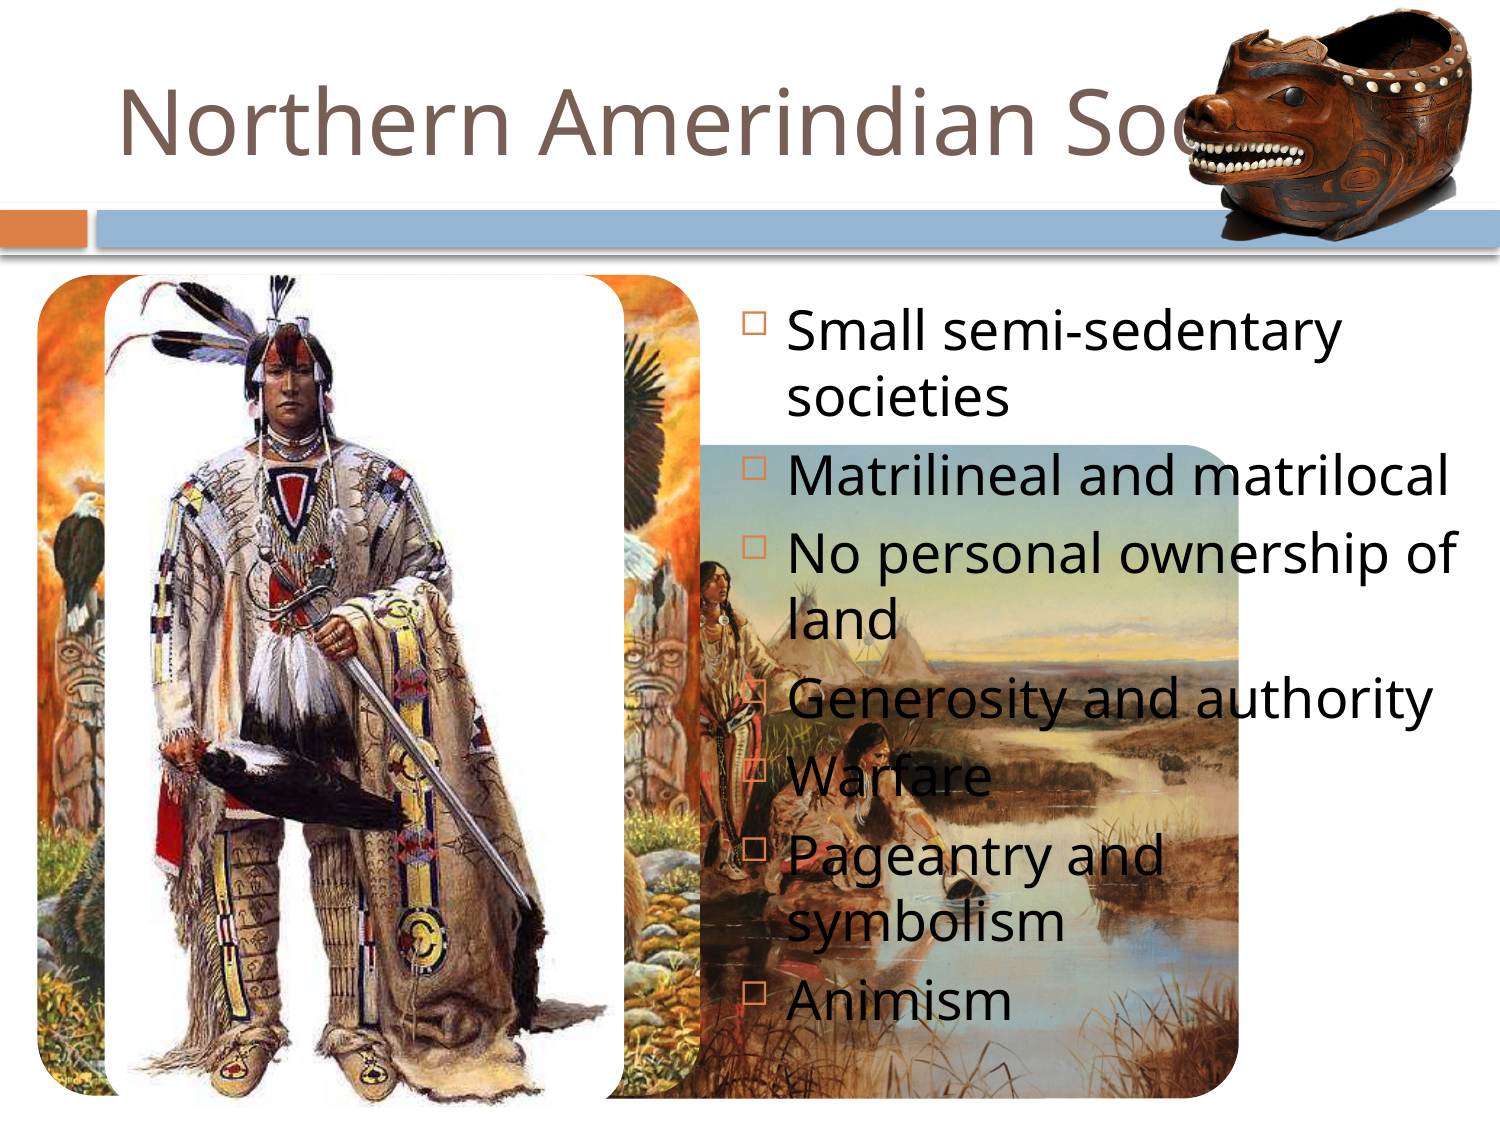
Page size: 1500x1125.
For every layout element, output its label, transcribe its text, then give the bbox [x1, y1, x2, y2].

list Small semi-sedentary societies Matrilineal and matrilocal No personal ownership of land Generosity and authority Warfare Pageantry and symbolism Animism [725, 287, 1475, 1088]
picture [1162, 1, 1495, 242]
picture [37, 274, 1240, 1108]
title Northern Amerindian Society [100, 37, 1156, 200]
